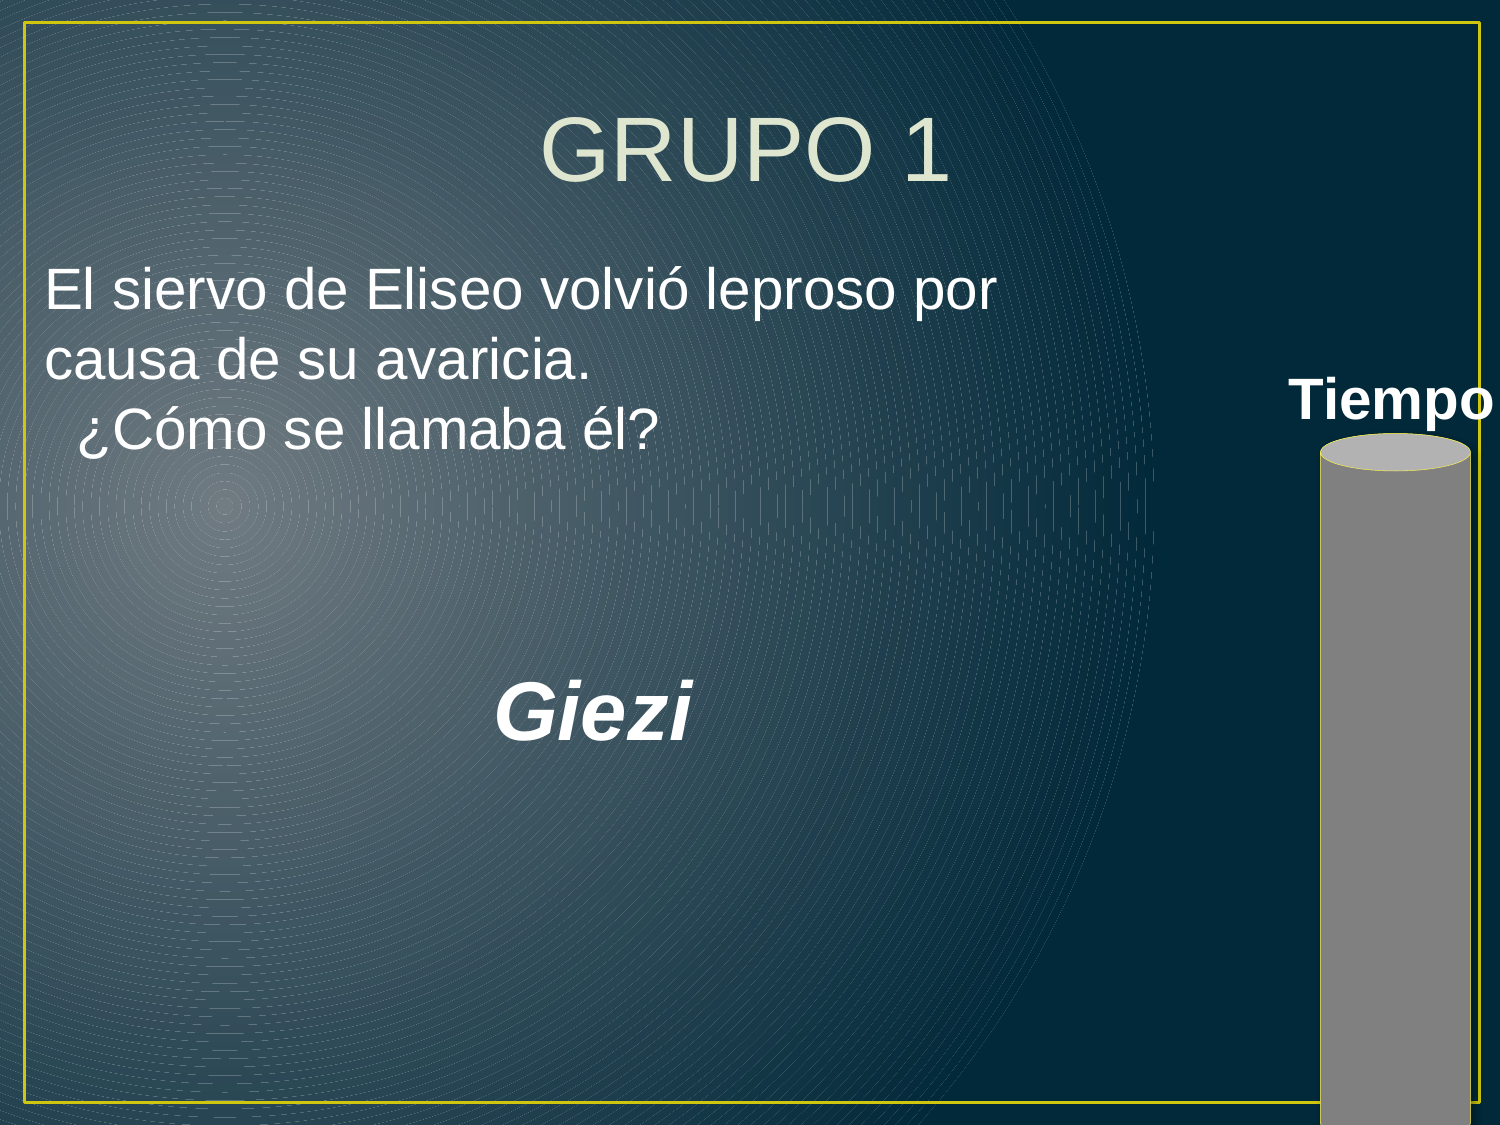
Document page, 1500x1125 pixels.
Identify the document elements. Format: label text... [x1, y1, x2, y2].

text_box GRUPO 1 [100, 82, 1392, 295]
text_box Tiempo [1258, 357, 1500, 435]
text_box El siervo de Eliseo volvió leproso por causa de su avaricia. ¿Cómo se llamaba él? [29, 243, 1152, 539]
text_box [1319, 435, 1472, 1125]
text_box Giezi [478, 599, 1216, 751]
